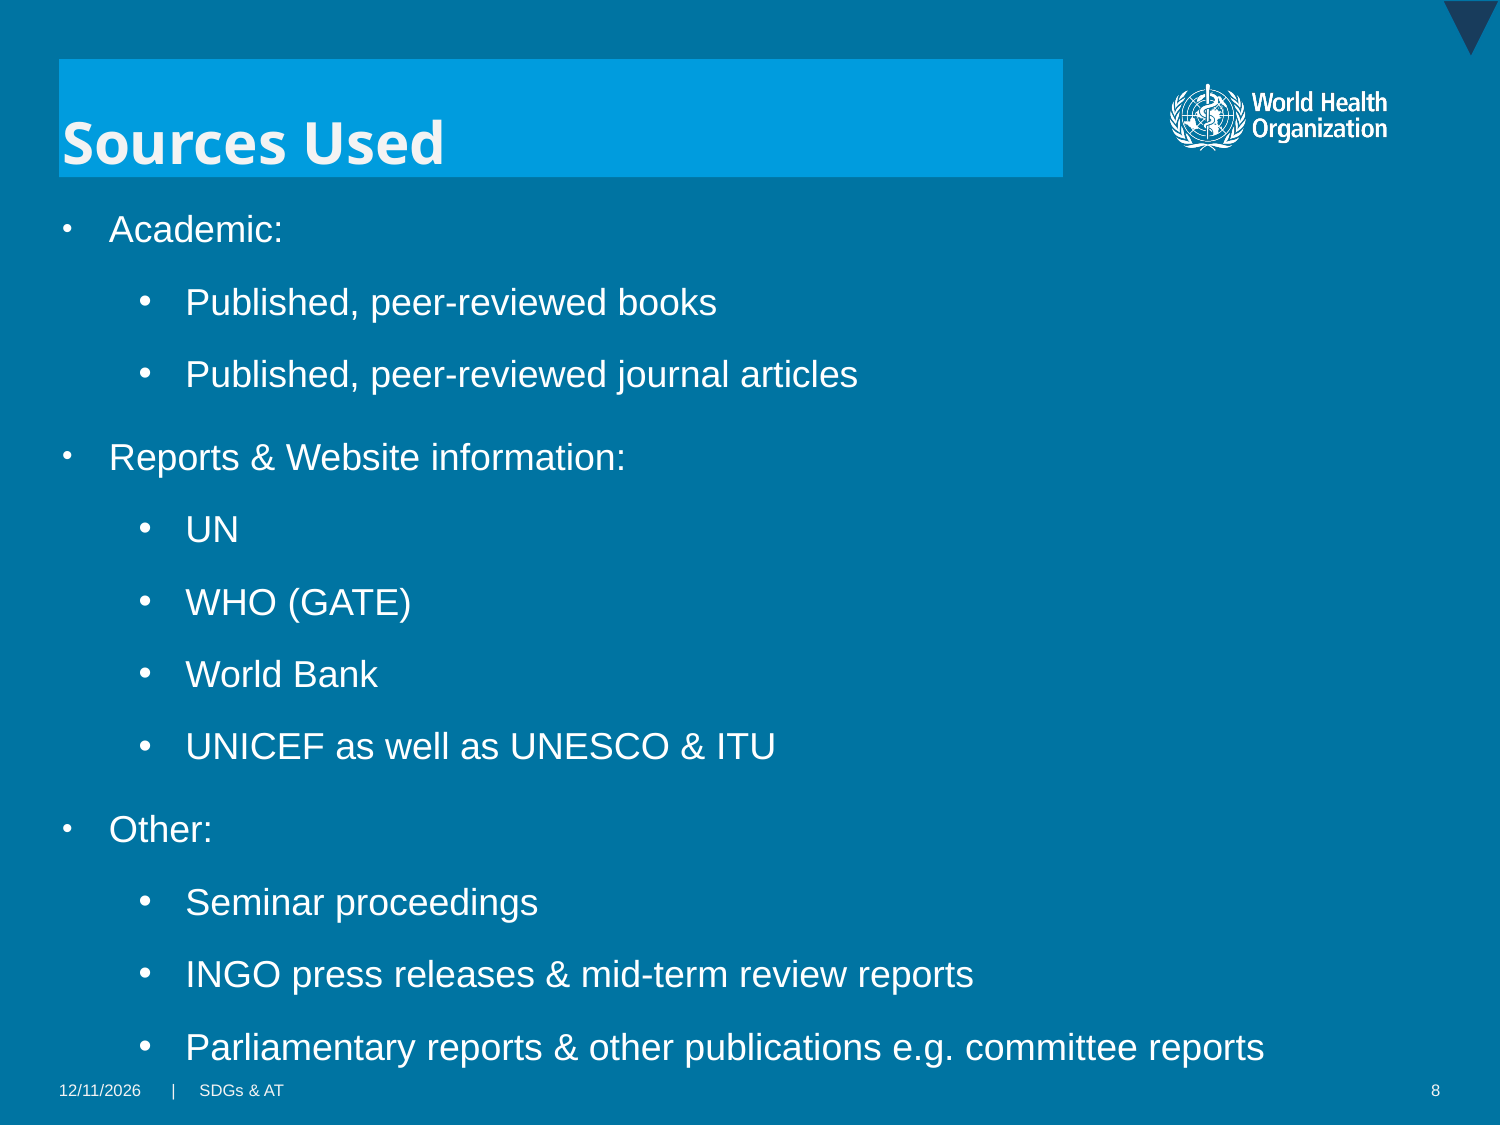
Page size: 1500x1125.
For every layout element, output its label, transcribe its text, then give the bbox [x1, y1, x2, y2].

picture [1224, 137, 1235, 143]
picture [865, 1040, 880, 1060]
picture [336, 1041, 340, 1059]
picture [355, 1036, 363, 1060]
picture [295, 968, 299, 994]
picture [430, 1041, 438, 1059]
picture [804, 1036, 812, 1060]
picture [1013, 1041, 1022, 1059]
picture [687, 1041, 691, 1067]
picture [894, 968, 898, 994]
picture [519, 967, 533, 987]
picture [729, 1033, 734, 1059]
picture [634, 961, 638, 986]
picture [547, 962, 569, 987]
picture [225, 961, 249, 987]
picture [717, 967, 725, 986]
picture [301, 1041, 309, 1059]
picture [926, 1041, 935, 1059]
picture [940, 963, 954, 987]
picture [1237, 1036, 1245, 1060]
picture [367, 967, 381, 987]
picture [708, 1041, 718, 1060]
picture [719, 1041, 723, 1059]
picture [666, 967, 683, 987]
picture [784, 1040, 802, 1060]
picture [589, 967, 598, 986]
picture [754, 967, 770, 987]
picture [1310, 124, 1315, 137]
picture [509, 1036, 523, 1060]
picture [958, 967, 972, 987]
picture [643, 1040, 659, 1060]
picture [927, 1041, 941, 1067]
picture [1087, 1036, 1095, 1060]
picture [504, 1041, 508, 1059]
footer | SDGs & AT [171, 1079, 450, 1109]
picture [497, 967, 514, 987]
picture [1184, 1041, 1188, 1067]
picture [441, 1040, 458, 1060]
picture [342, 1040, 351, 1059]
picture [851, 1040, 860, 1059]
picture [824, 1040, 840, 1060]
picture [1204, 1040, 1221, 1060]
picture [1253, 119, 1267, 137]
picture [765, 1040, 780, 1060]
picture [629, 1040, 638, 1059]
picture [774, 968, 789, 986]
picture [234, 1041, 238, 1059]
picture [1381, 98, 1386, 111]
picture [1163, 1040, 1179, 1060]
picture [665, 1041, 673, 1059]
picture [262, 1040, 280, 1060]
picture [861, 968, 869, 986]
picture [894, 1040, 911, 1060]
picture [693, 1041, 703, 1060]
picture [479, 968, 493, 987]
list Academic: Published, peer-reviewed books Published, peer-reviewed journal articles Reports & Website information: UN WHO (GATE) World Bank UNICEF as well as UNESCO & ITU Other: Seminar proceedings INGO press releases & mid-term review reports Parliamentary reports & other publications e.g. committee reports [59, 200, 1441, 961]
picture [1253, 93, 1285, 111]
picture [1176, 130, 1184, 138]
picture [1347, 121, 1354, 137]
picture [1362, 92, 1380, 111]
picture [1008, 1041, 1012, 1059]
picture [314, 1040, 331, 1060]
picture [463, 1041, 467, 1067]
picture [1237, 101, 1243, 111]
picture [801, 967, 818, 987]
picture [742, 968, 750, 986]
slide_number 8 [1404, 1079, 1441, 1109]
picture [1197, 85, 1226, 134]
picture [1231, 122, 1243, 138]
text_box [1440, 0, 1500, 61]
picture [1182, 136, 1191, 143]
picture [1288, 92, 1298, 111]
picture [935, 968, 939, 986]
picture [284, 1041, 288, 1059]
picture [526, 1040, 541, 1060]
picture [1183, 116, 1197, 130]
picture [1278, 124, 1289, 143]
picture [437, 967, 454, 987]
picture [555, 1035, 577, 1060]
picture [986, 1040, 1002, 1060]
picture [1324, 124, 1332, 137]
picture [348, 968, 362, 987]
title Sources Used [59, 59, 1063, 178]
picture [914, 967, 930, 987]
picture [1098, 1040, 1115, 1060]
picture [189, 1035, 208, 1059]
picture [611, 1036, 619, 1060]
picture [199, 962, 219, 986]
picture [872, 967, 889, 987]
picture [1337, 98, 1347, 111]
picture [1119, 1040, 1136, 1060]
picture [1337, 124, 1344, 137]
picture [289, 1040, 298, 1059]
picture [1301, 98, 1307, 111]
picture [327, 967, 344, 987]
picture [254, 961, 279, 987]
picture [1056, 1041, 1064, 1059]
picture [700, 968, 704, 986]
picture [1039, 1041, 1043, 1059]
picture [1172, 124, 1179, 130]
picture [388, 1041, 396, 1059]
picture [601, 968, 609, 986]
picture [1322, 93, 1334, 111]
picture [1295, 124, 1302, 137]
picture [899, 968, 909, 987]
picture [458, 967, 476, 987]
picture [1376, 124, 1380, 137]
picture [399, 1041, 414, 1067]
picture [1362, 124, 1373, 137]
picture [584, 968, 588, 986]
picture [1151, 1041, 1155, 1059]
picture [1308, 92, 1312, 111]
picture [468, 1040, 478, 1060]
picture [300, 967, 310, 987]
picture [1381, 124, 1386, 137]
picture [1305, 124, 1309, 137]
picture [591, 1040, 607, 1060]
picture [1248, 1040, 1263, 1060]
picture [1190, 1041, 1200, 1060]
picture [734, 1041, 745, 1060]
picture [622, 968, 633, 987]
picture [397, 968, 405, 986]
picture [1076, 1036, 1085, 1060]
picture [212, 1040, 230, 1060]
picture [1352, 98, 1359, 111]
picture [408, 967, 425, 987]
picture [688, 968, 696, 986]
picture [1044, 1040, 1053, 1059]
picture [316, 968, 324, 986]
picture [1226, 1041, 1234, 1059]
picture [483, 1040, 499, 1060]
picture [366, 1040, 384, 1060]
picture [821, 968, 846, 986]
picture [655, 963, 663, 987]
picture [845, 1041, 849, 1059]
picture [706, 968, 715, 986]
picture [1270, 124, 1276, 137]
picture [1024, 1040, 1033, 1059]
picture [967, 1040, 982, 1060]
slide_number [59, 1079, 157, 1109]
